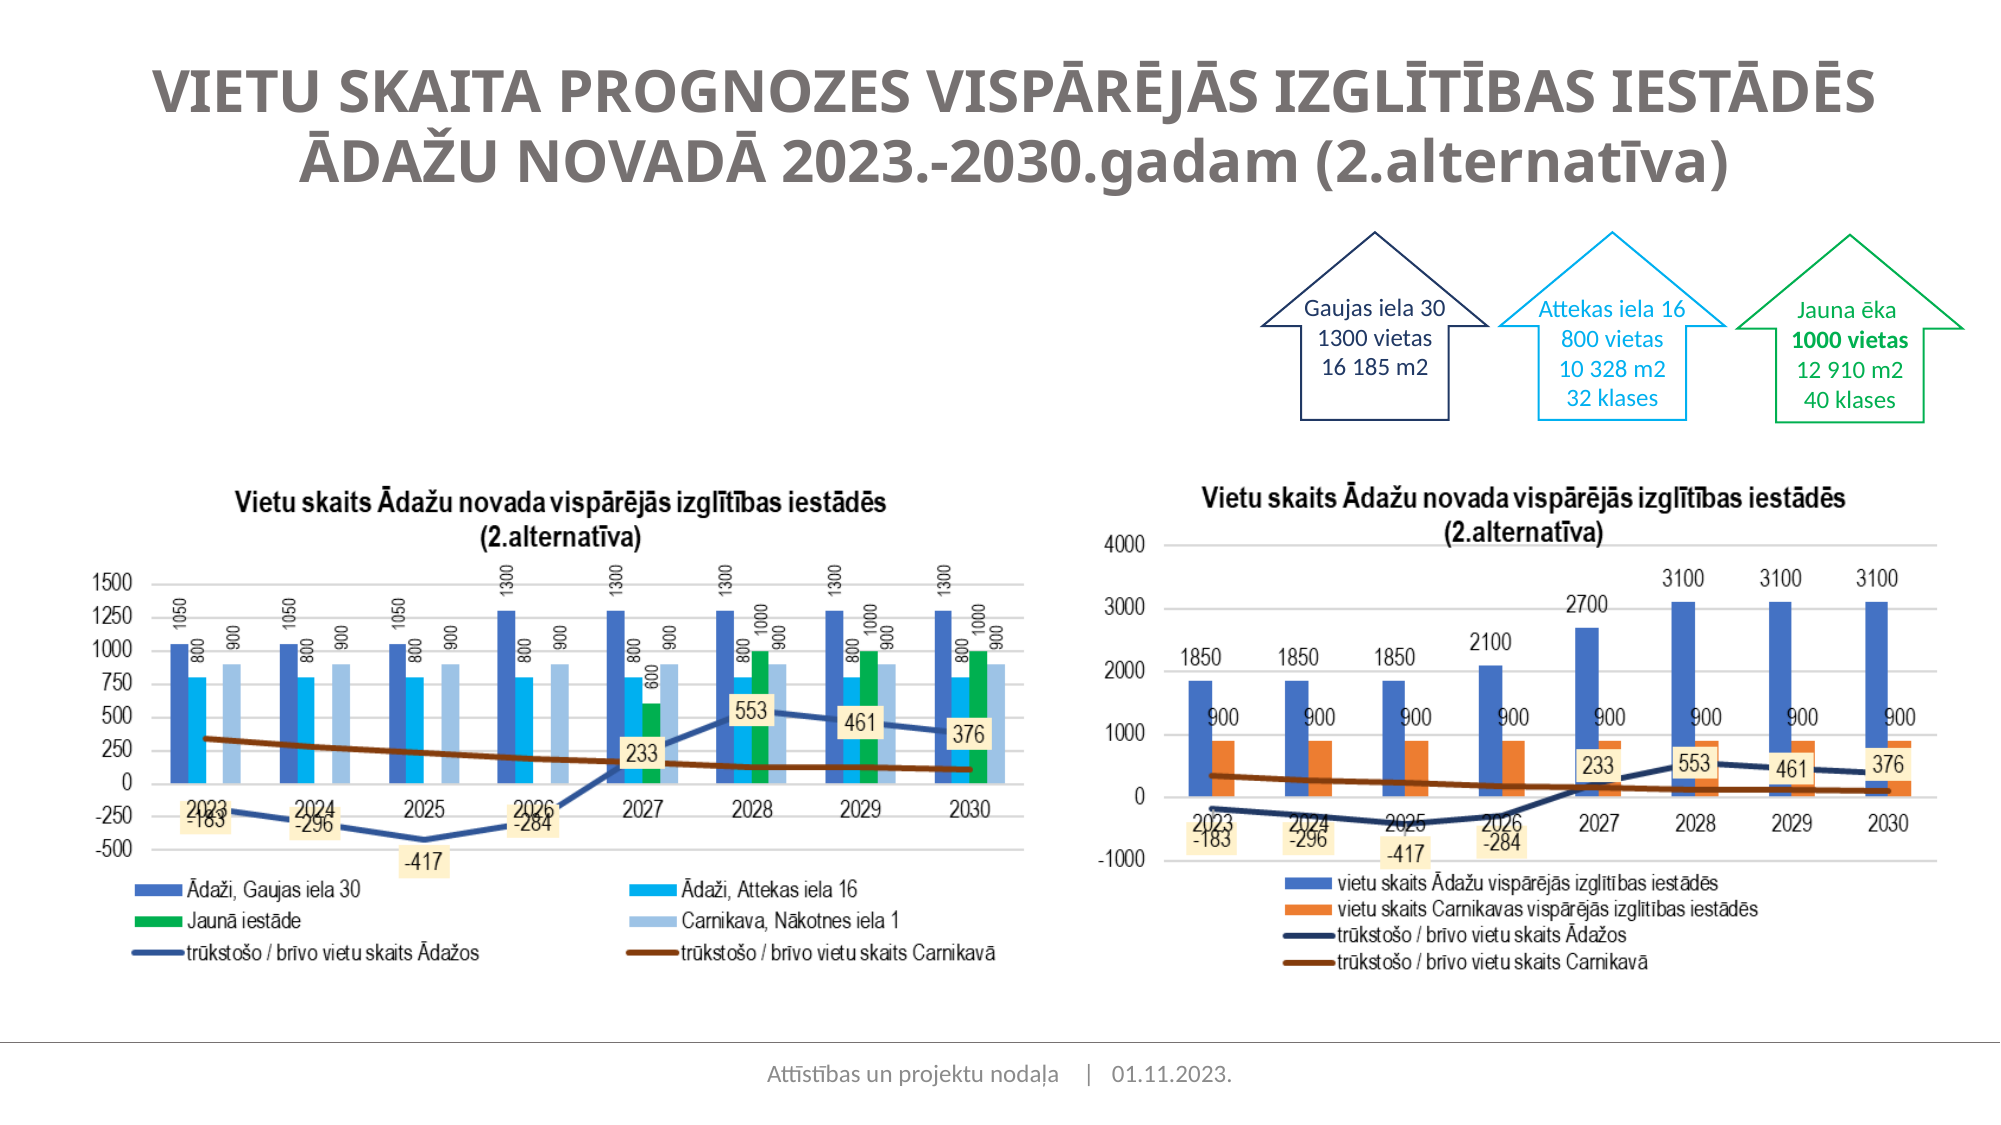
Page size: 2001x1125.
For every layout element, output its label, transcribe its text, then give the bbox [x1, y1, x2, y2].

footer Attīstības un projektu nodaļa | 01.11.2023. [662, 1043, 1338, 1103]
text_box Gaujas iela 30 1300 vietas 16 185 m2 [1282, 283, 1468, 389]
text_box [1548, 230, 1677, 284]
text_box [1788, 233, 1912, 285]
text_box [1259, 308, 1282, 328]
picture [66, 467, 1055, 983]
text_box Attekas iela 16 800 vietas 10 328 m2 32 klases [1520, 284, 1705, 420]
text_box VIETU SKAITA PROGNOZES VISPĀRĒJĀS IZGLĪTĪBAS IESTĀDĒS ĀDAŽU NOVADĀ 2023.-2030.gadam (2.alternatīva) [66, 47, 1963, 202]
text_box [1943, 311, 1966, 330]
text_box [1497, 308, 1520, 328]
picture [1082, 463, 1963, 993]
text_box [1312, 230, 1438, 283]
text_box [1705, 308, 1728, 328]
text_box [1734, 310, 1757, 330]
text_box [1300, 389, 1450, 421]
text_box Jauna ēka 1000 vietas 12 910 m2 40 klases [1757, 285, 1943, 421]
text_box [1468, 308, 1491, 328]
